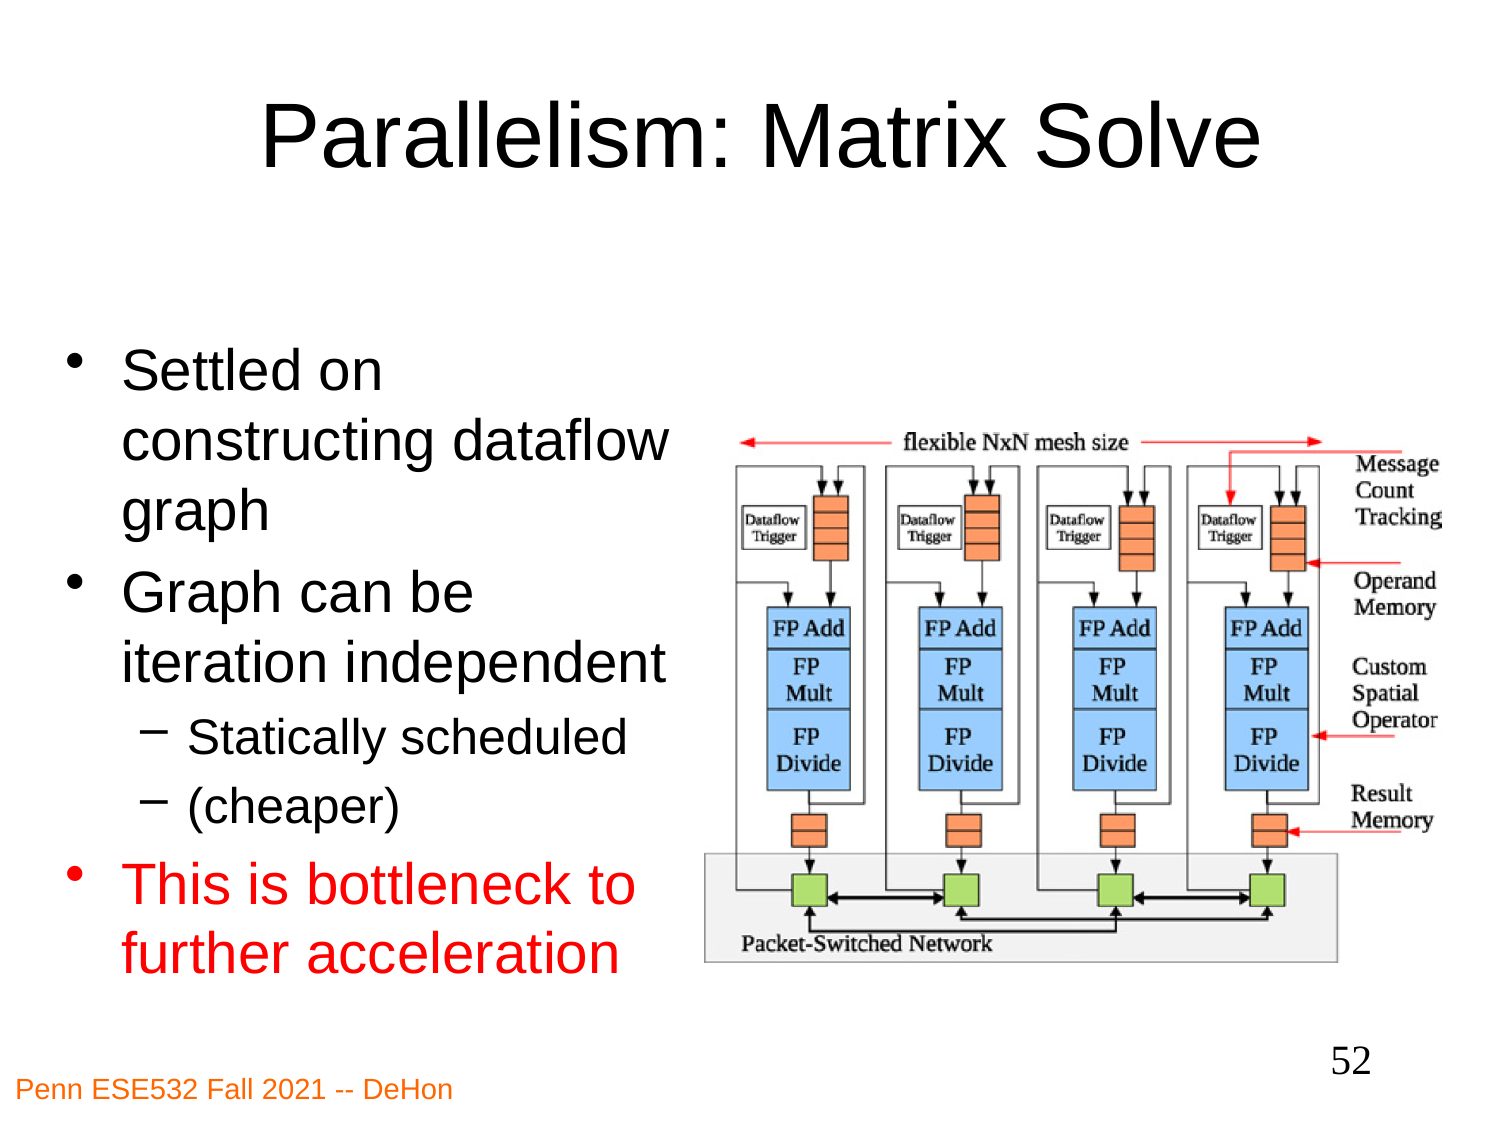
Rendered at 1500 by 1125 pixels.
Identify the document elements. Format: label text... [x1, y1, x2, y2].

title Parallelism: Matrix Solve [124, 37, 1401, 226]
slide_number 52 [1074, 1024, 1388, 1101]
slide_number Penn ESE532 Fall 2021 -- DeHon [0, 1062, 688, 1125]
list Settled on constructing dataflow graph Graph can be iteration independent Statically scheduled (cheaper) This is bottleneck to further acceleration [49, 324, 713, 1001]
picture [674, 424, 1454, 969]
